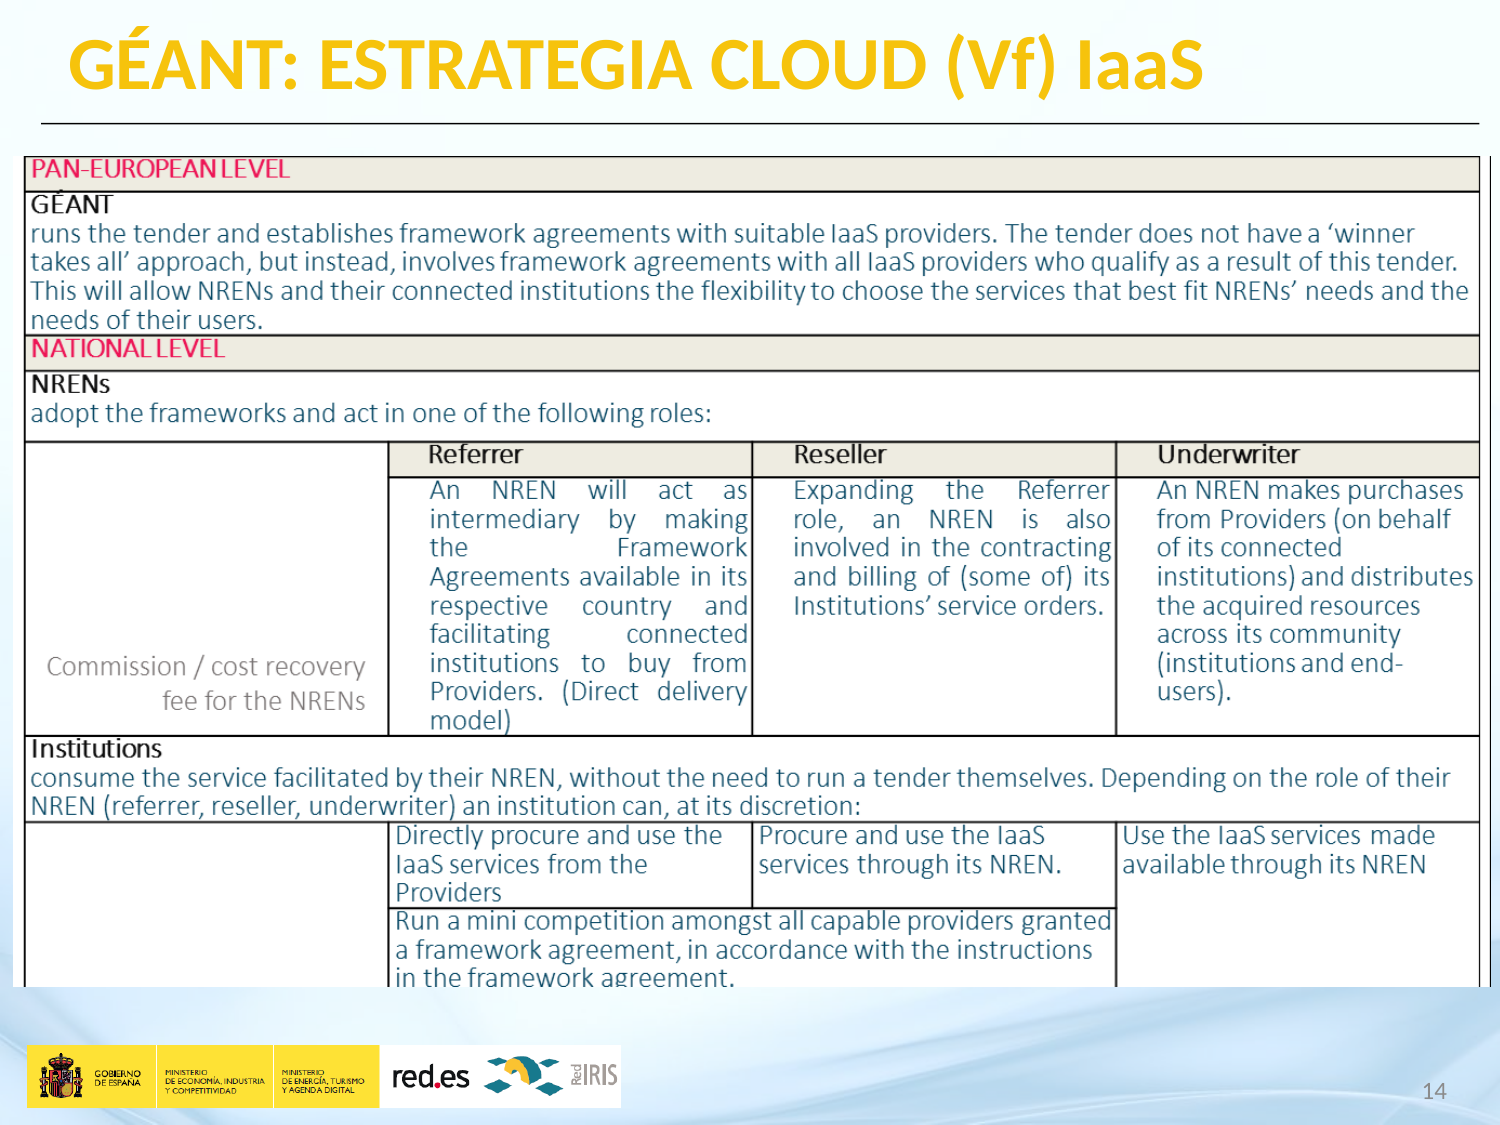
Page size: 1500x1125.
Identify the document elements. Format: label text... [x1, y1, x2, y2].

slide_number 14 [1374, 1061, 1495, 1118]
title GÉANT: ESTRATEGIA CLOUD (Vf) IaaS [53, 7, 1477, 113]
picture [27, 1045, 621, 1108]
picture [13, 156, 1491, 987]
